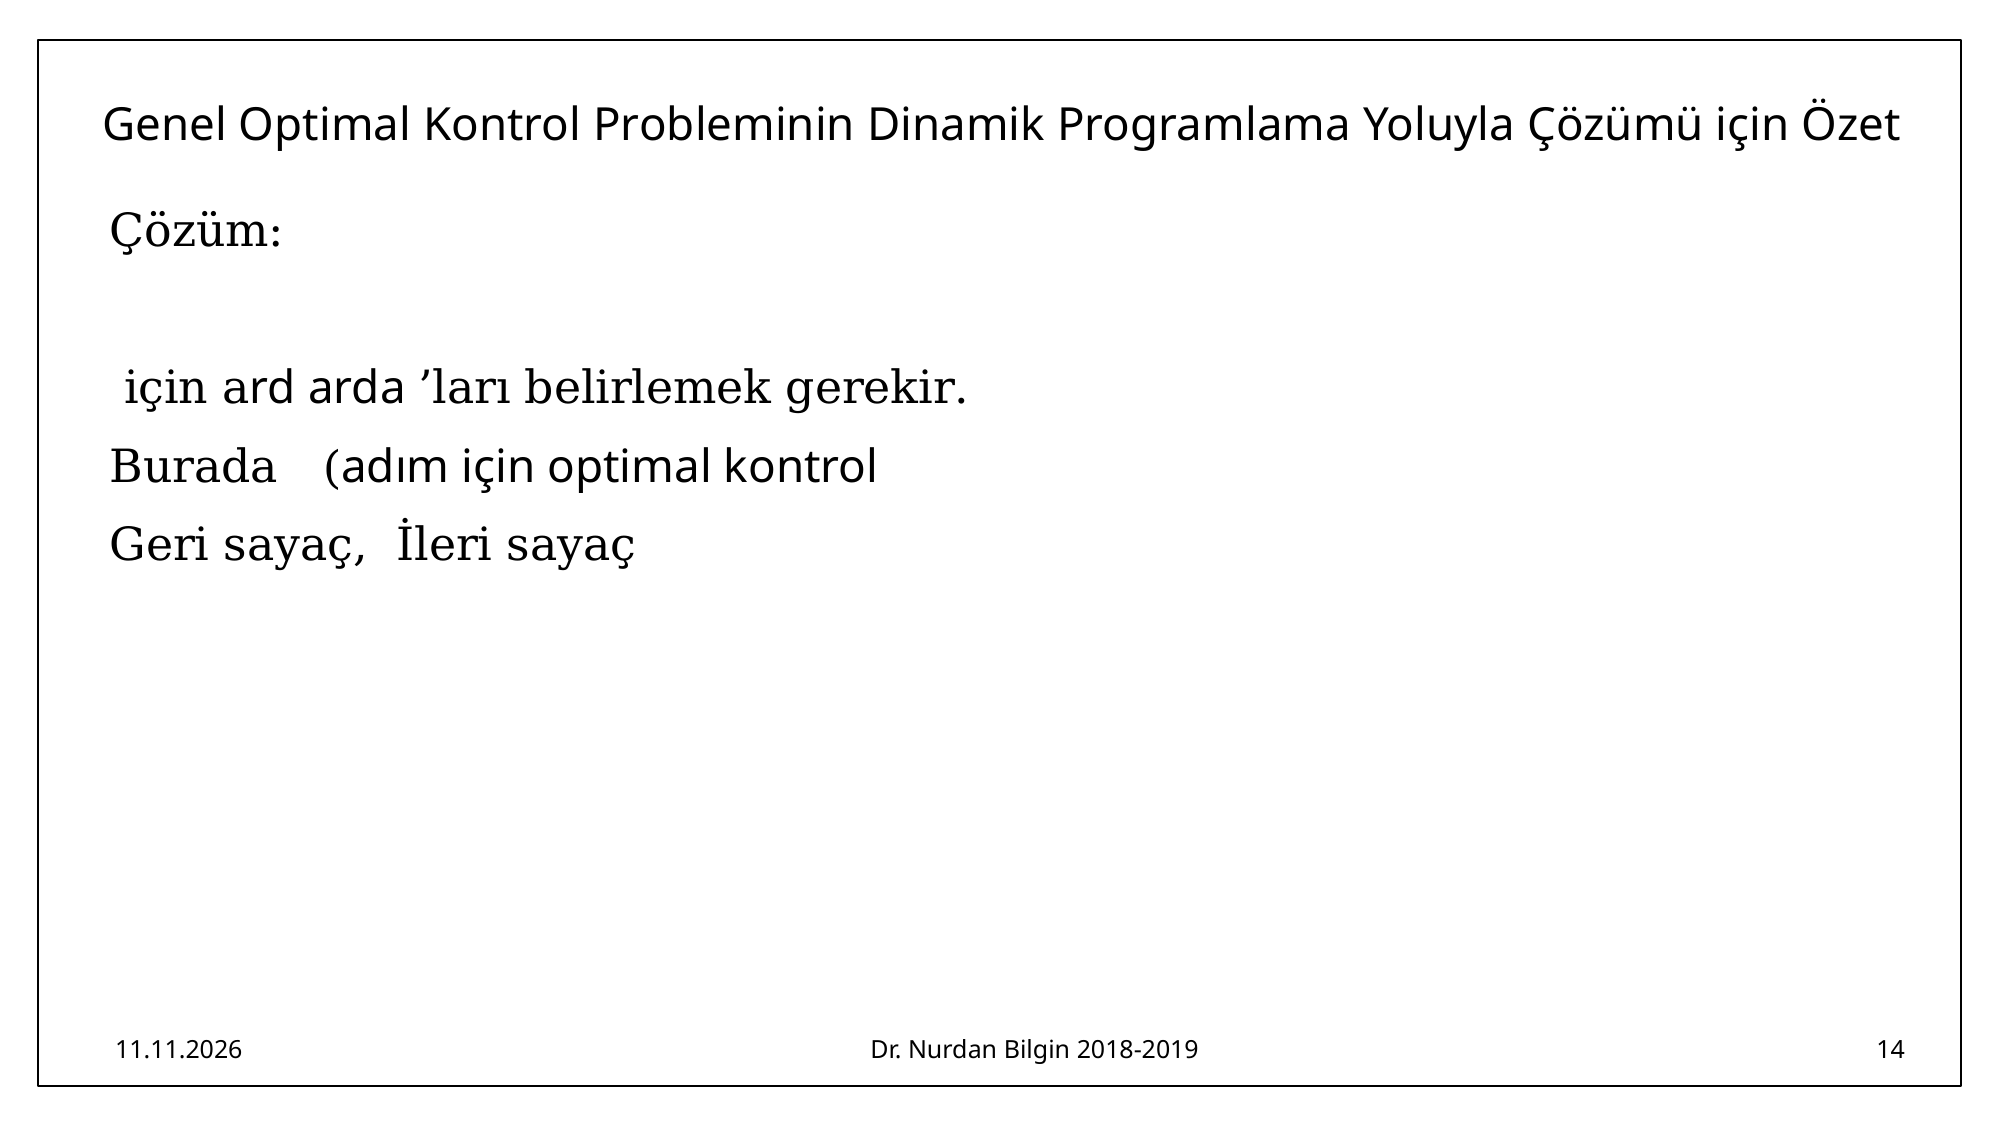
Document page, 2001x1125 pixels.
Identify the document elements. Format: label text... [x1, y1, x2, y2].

slide_number 14 [1640, 1020, 1920, 1081]
title Genel Optimal Kontrol Probleminin Dinamik Programlama Yoluyla Çözümü için Özet [87, 68, 1921, 184]
footer Dr. Nurdan Bilgin 2018-2019 [647, 1020, 1422, 1081]
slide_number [100, 1020, 483, 1081]
